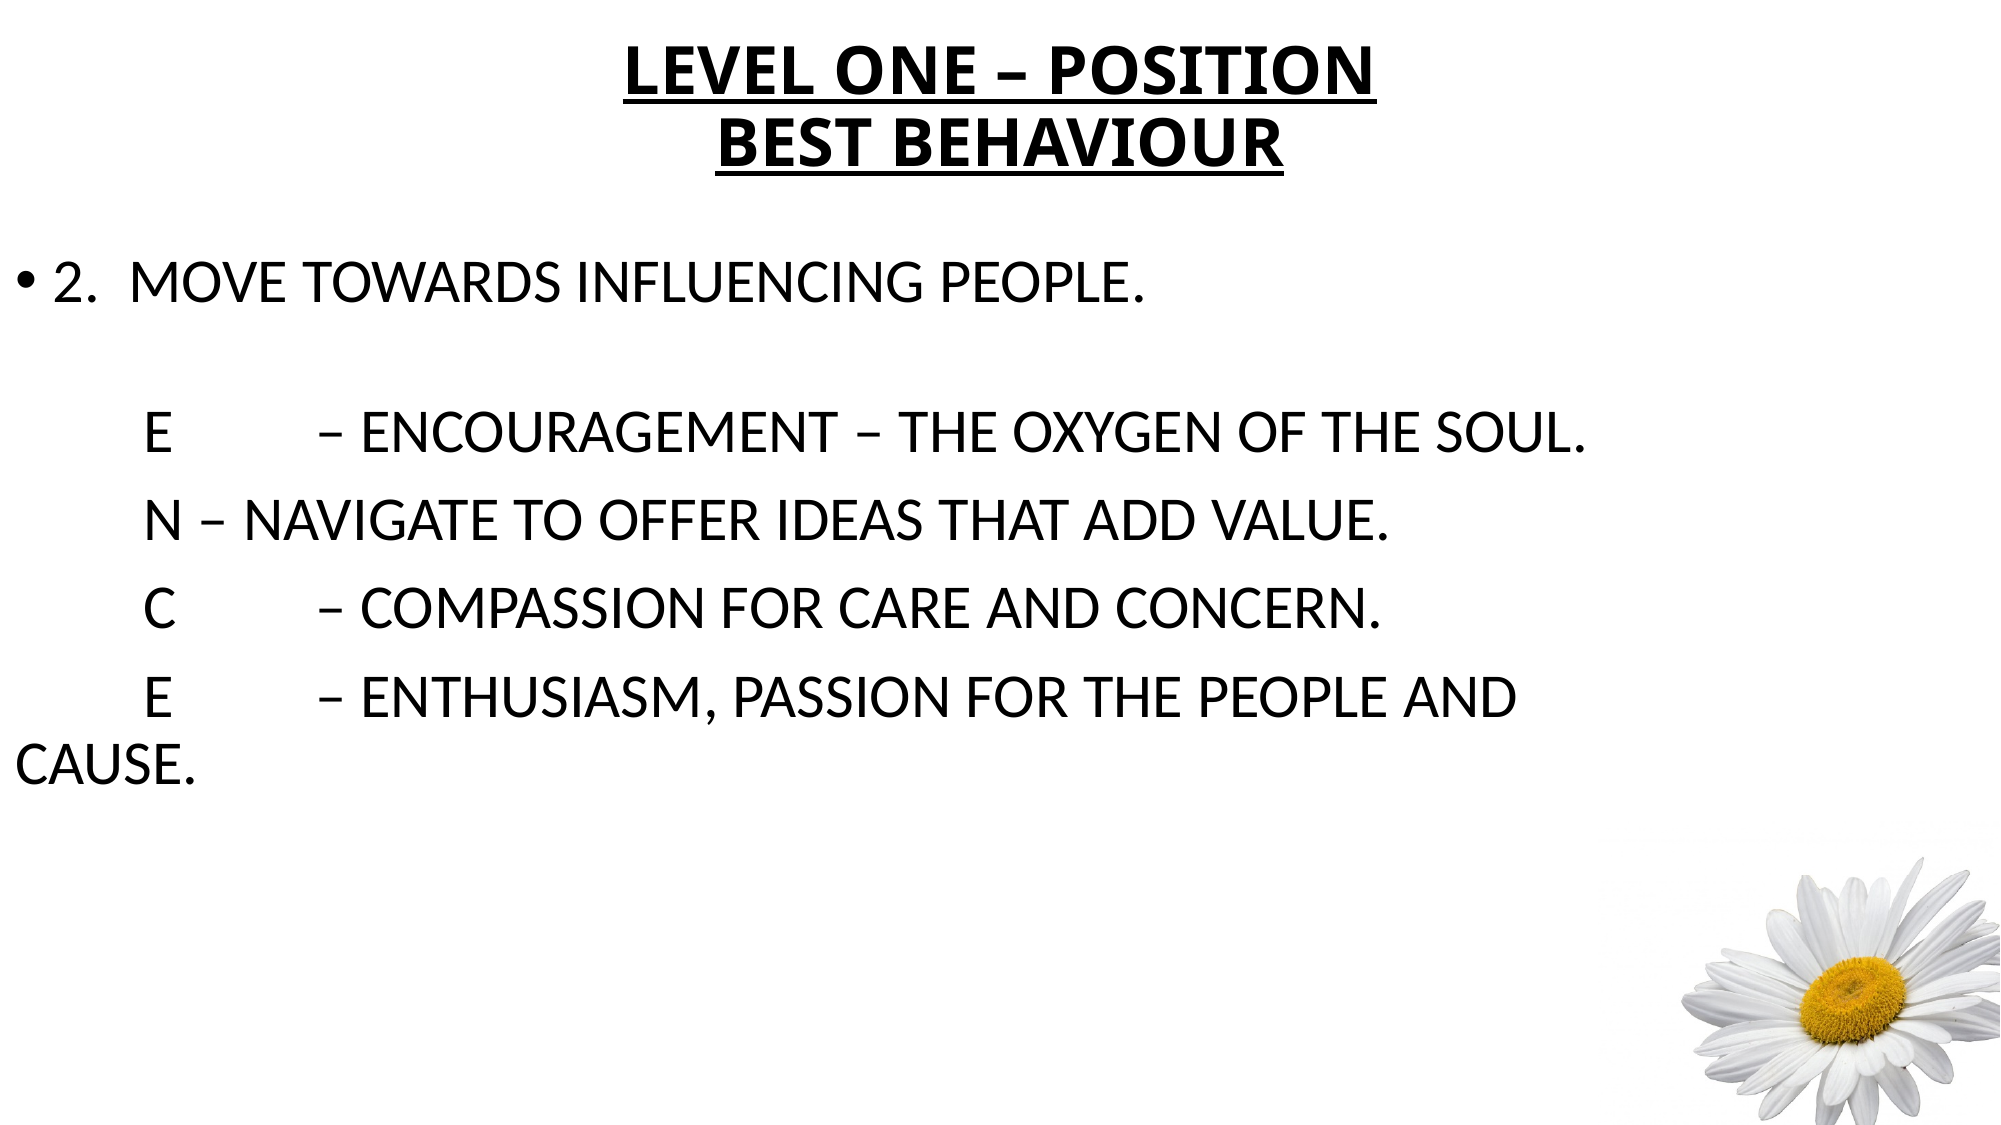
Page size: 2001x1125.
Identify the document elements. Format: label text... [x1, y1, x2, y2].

title LEVEL ONE – POSITION BEST BEHAVIOUR [137, 0, 1863, 218]
picture [1598, 821, 2000, 1125]
list 2. MOVE TOWARDS INFLUENCING PEOPLE. E – ENCOURAGEMENT – THE OXYGEN OF THE SOUL. N – NAVIGATE TO OFFER IDEAS THAT ADD VALUE. C – COMPASSION FOR CARE AND CONCERN. E – ENTHUSIASM, PASSION FOR THE PEOPLE AND CAUSE. [0, 241, 1725, 1012]
